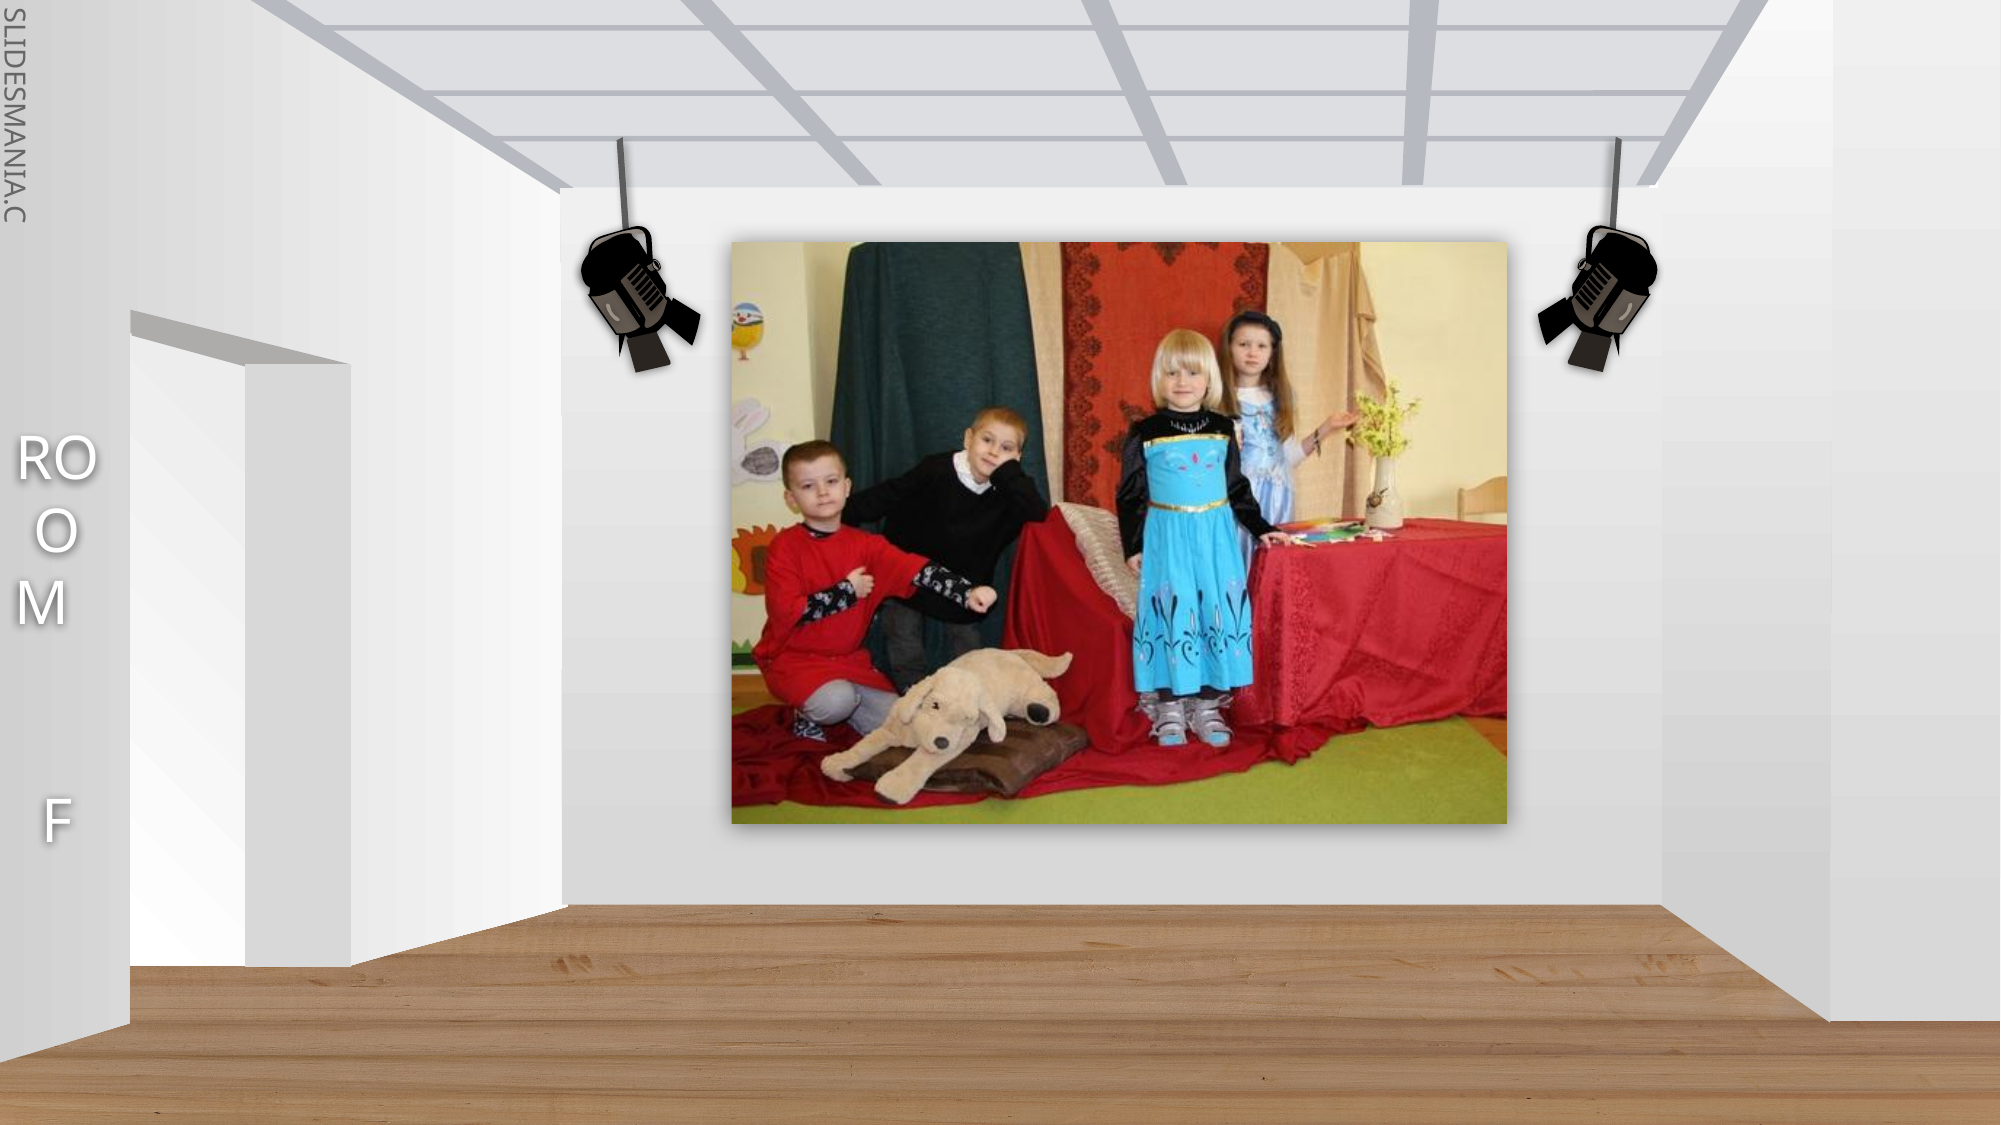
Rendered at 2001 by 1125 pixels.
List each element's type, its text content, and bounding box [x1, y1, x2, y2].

picture [731, 241, 1508, 825]
picture [0, 905, 2000, 1125]
title ROOM F [0, 391, 126, 883]
text_box [125, 306, 342, 1027]
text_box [1537, 136, 1658, 373]
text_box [580, 136, 701, 373]
